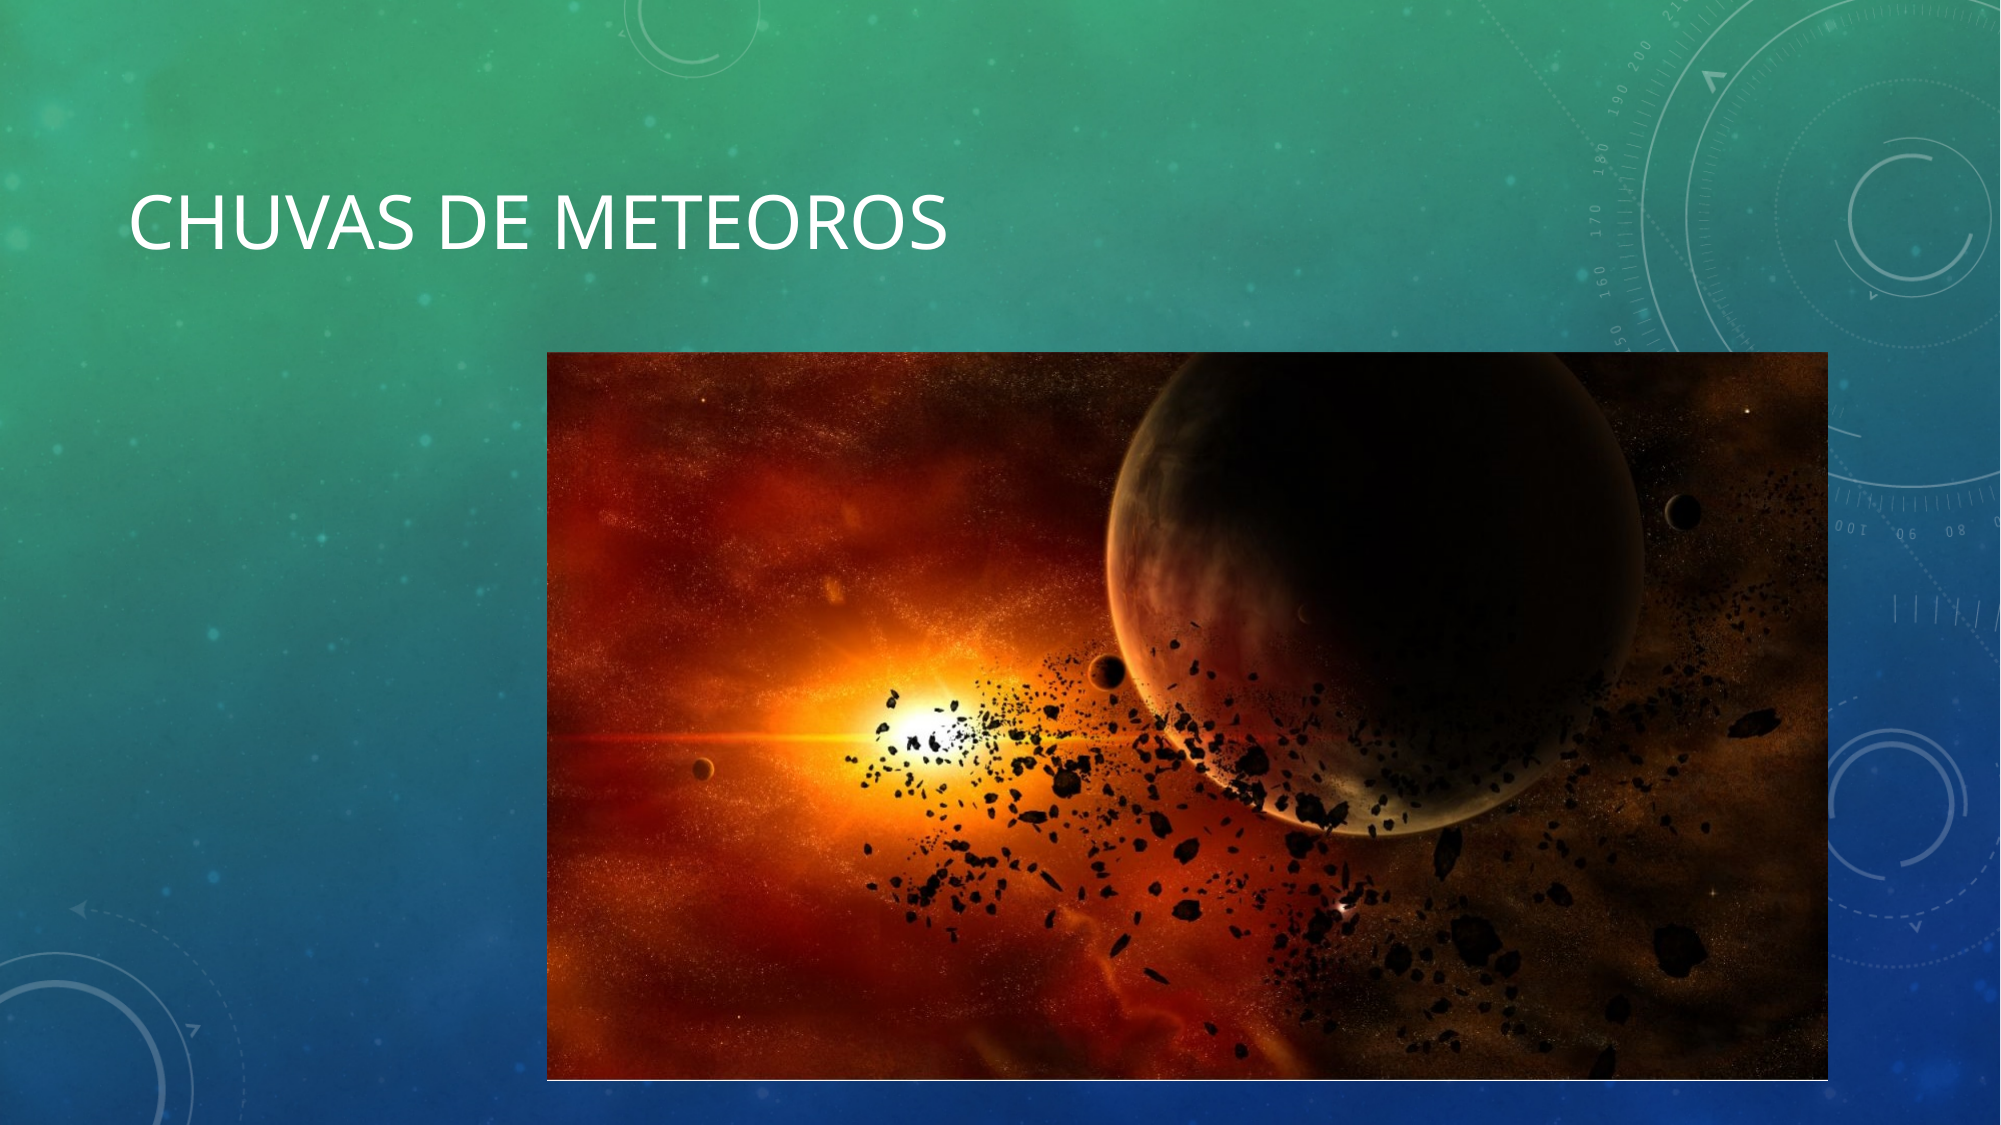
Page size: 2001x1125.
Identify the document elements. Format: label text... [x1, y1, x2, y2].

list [547, 352, 1829, 1082]
title Chuvas de meteoros [112, 99, 1775, 339]
picture [0, 0, 2001, 1125]
